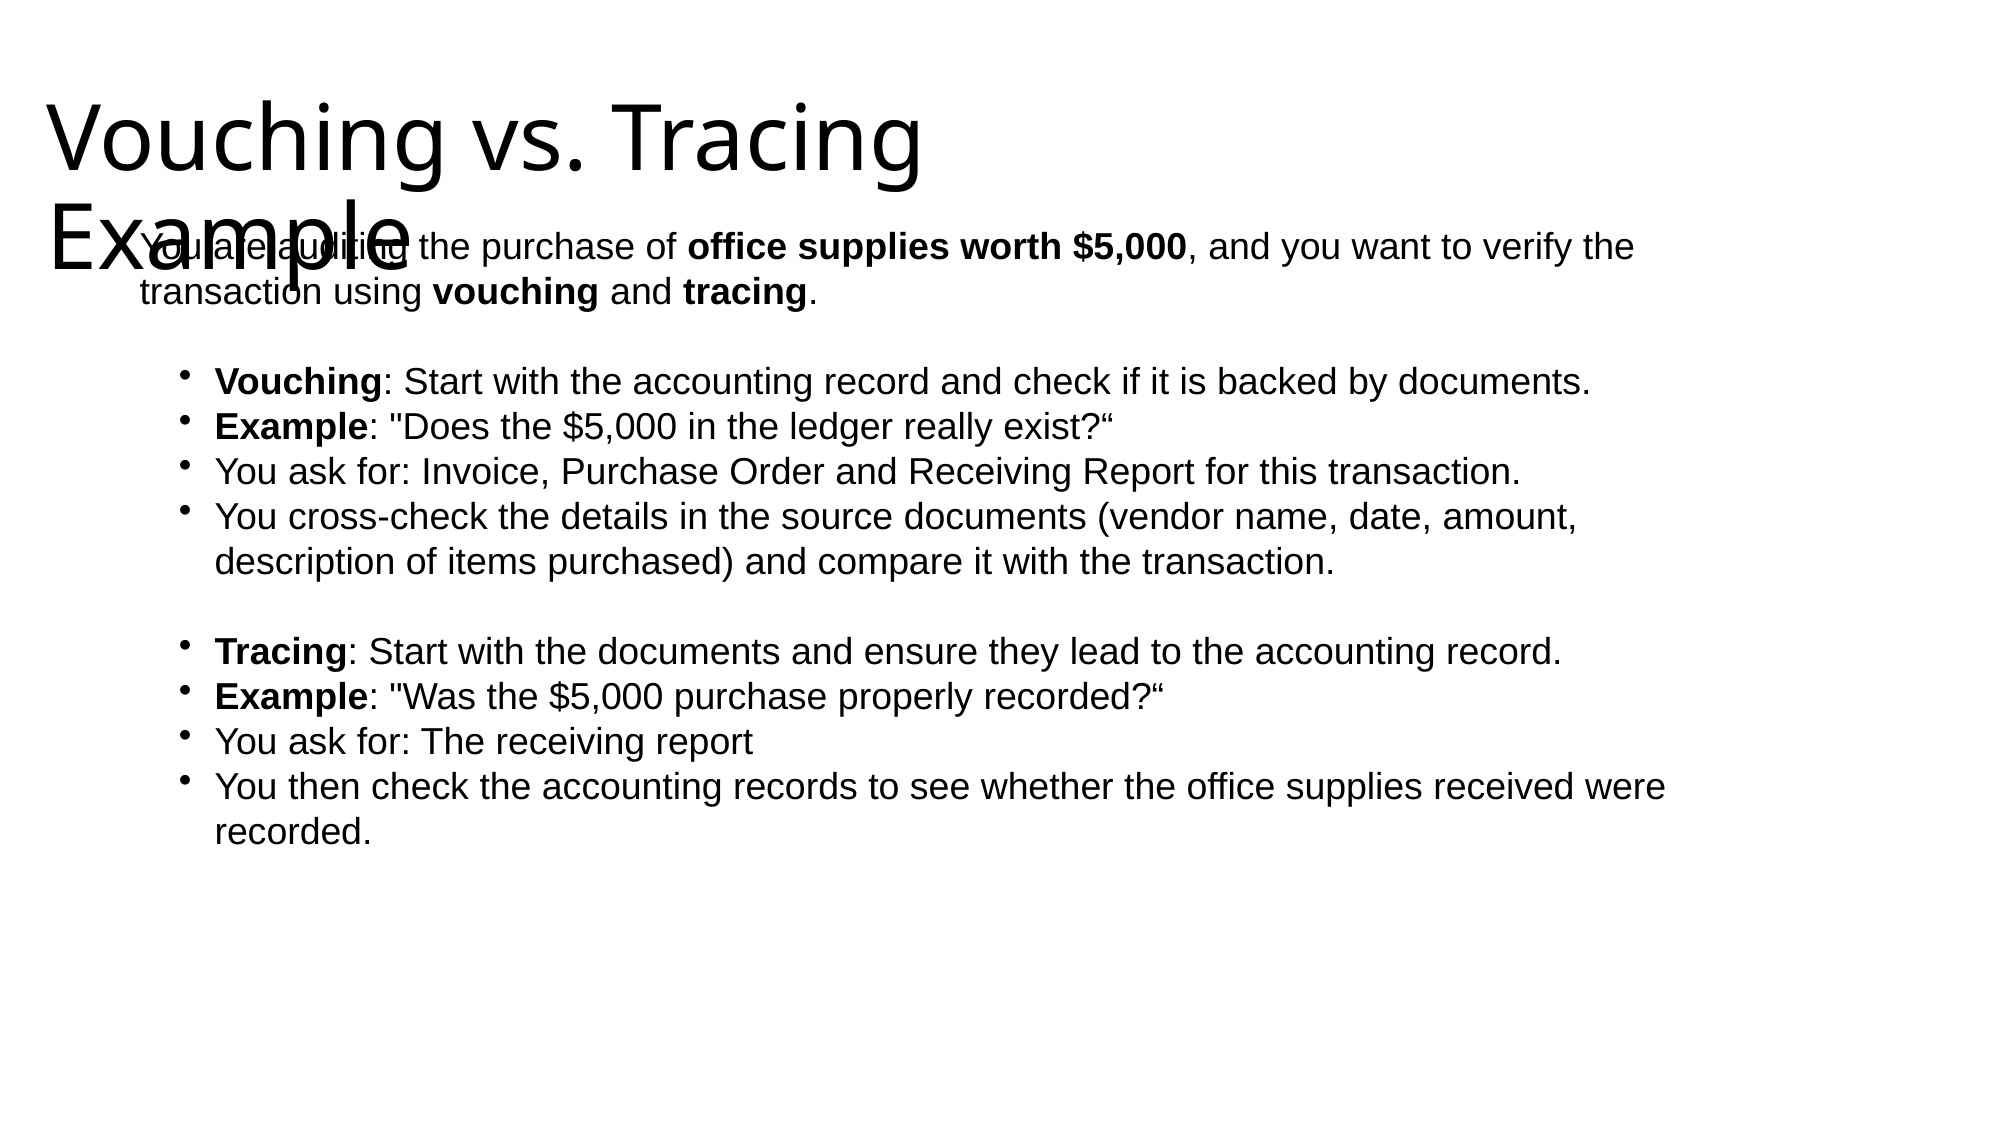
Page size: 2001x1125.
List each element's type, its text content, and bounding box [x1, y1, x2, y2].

text_box You are auditing the purchase of office supplies worth $5,000, and you want to verify the transaction using vouching and tracing. Vouching: Start with the accounting record and check if it is backed by documents. Example: "Does the $5,000 in the ledger really exist?“ You ask for: Invoice, Purchase Order and Receiving Report for this transaction. You cross-check the details in the source documents (vendor name, date, amount, description of items purchased) and compare it with the transaction. Tracing: Start with the documents and ensure they lead to the accounting record. Example: "Was the $5,000 purchase properly recorded?“ You ask for: The receiving report You then check the accounting records to see whether the office supplies received were recorded. [124, 214, 1707, 1040]
text_box Vouching vs. Tracing Example [31, 83, 1186, 302]
